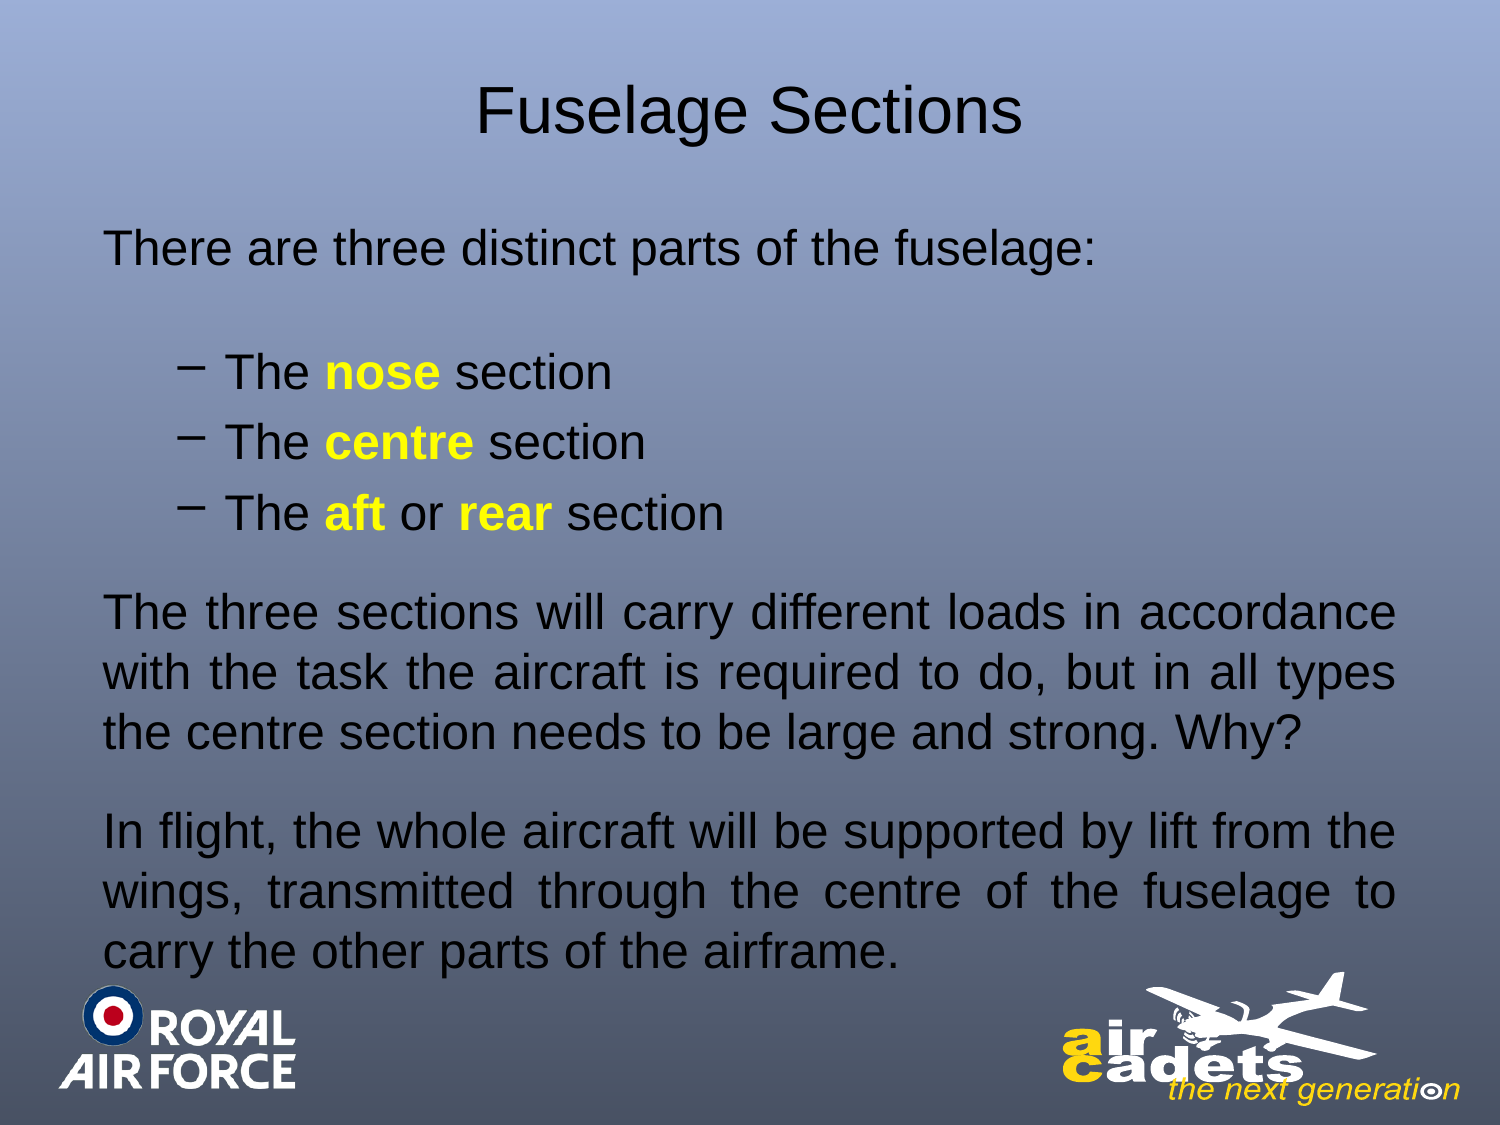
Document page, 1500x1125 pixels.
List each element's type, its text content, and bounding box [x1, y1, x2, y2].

list There are three distinct parts of the fuselage: The nose section The centre section The aft or rear section The three sections will carry different loads in accordance with the task the aircraft is required to do, but in all types the centre section needs to be large and strong. Why? In flight, the whole aircraft will be supported by lift from the wings, transmitted through the centre of the fuselage to carry the other parts of the airframe. [87, 207, 1413, 971]
picture [58, 982, 296, 1089]
title Fuselage Sections [74, 13, 1426, 201]
